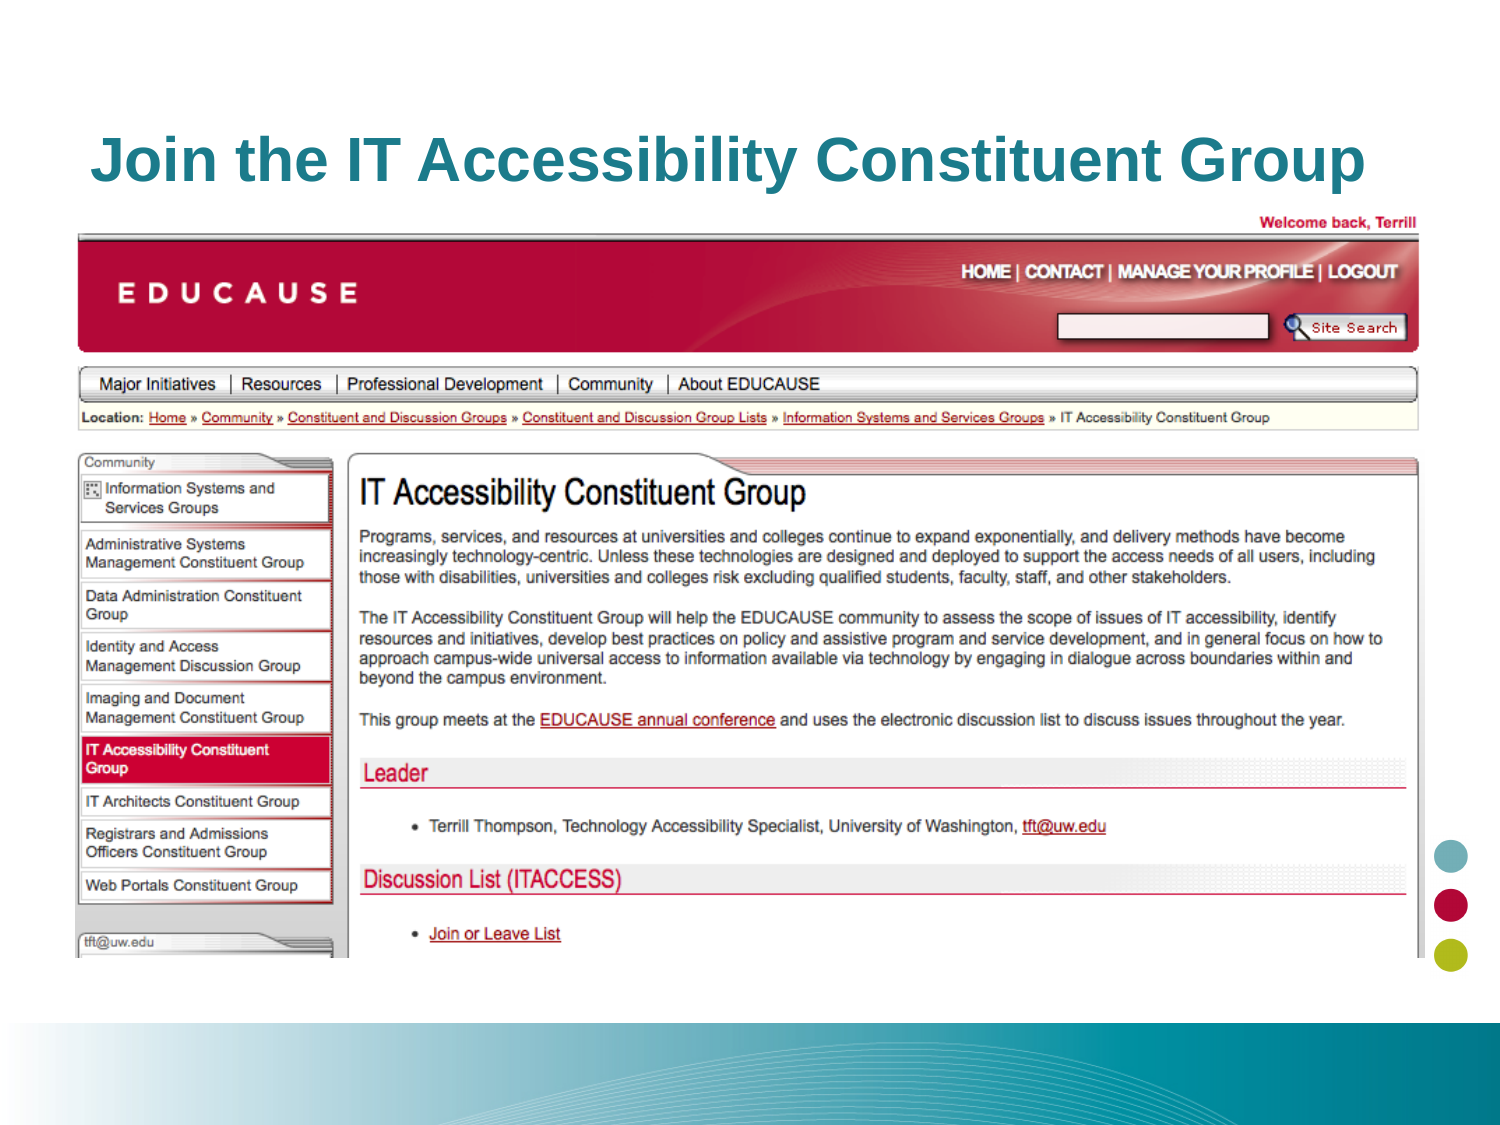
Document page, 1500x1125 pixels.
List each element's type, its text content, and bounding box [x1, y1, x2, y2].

picture [0, 1023, 1500, 1125]
picture [1430, 835, 1469, 979]
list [74, 214, 1426, 958]
title Join the IT Accessibility Constituent Group [75, 62, 1450, 250]
